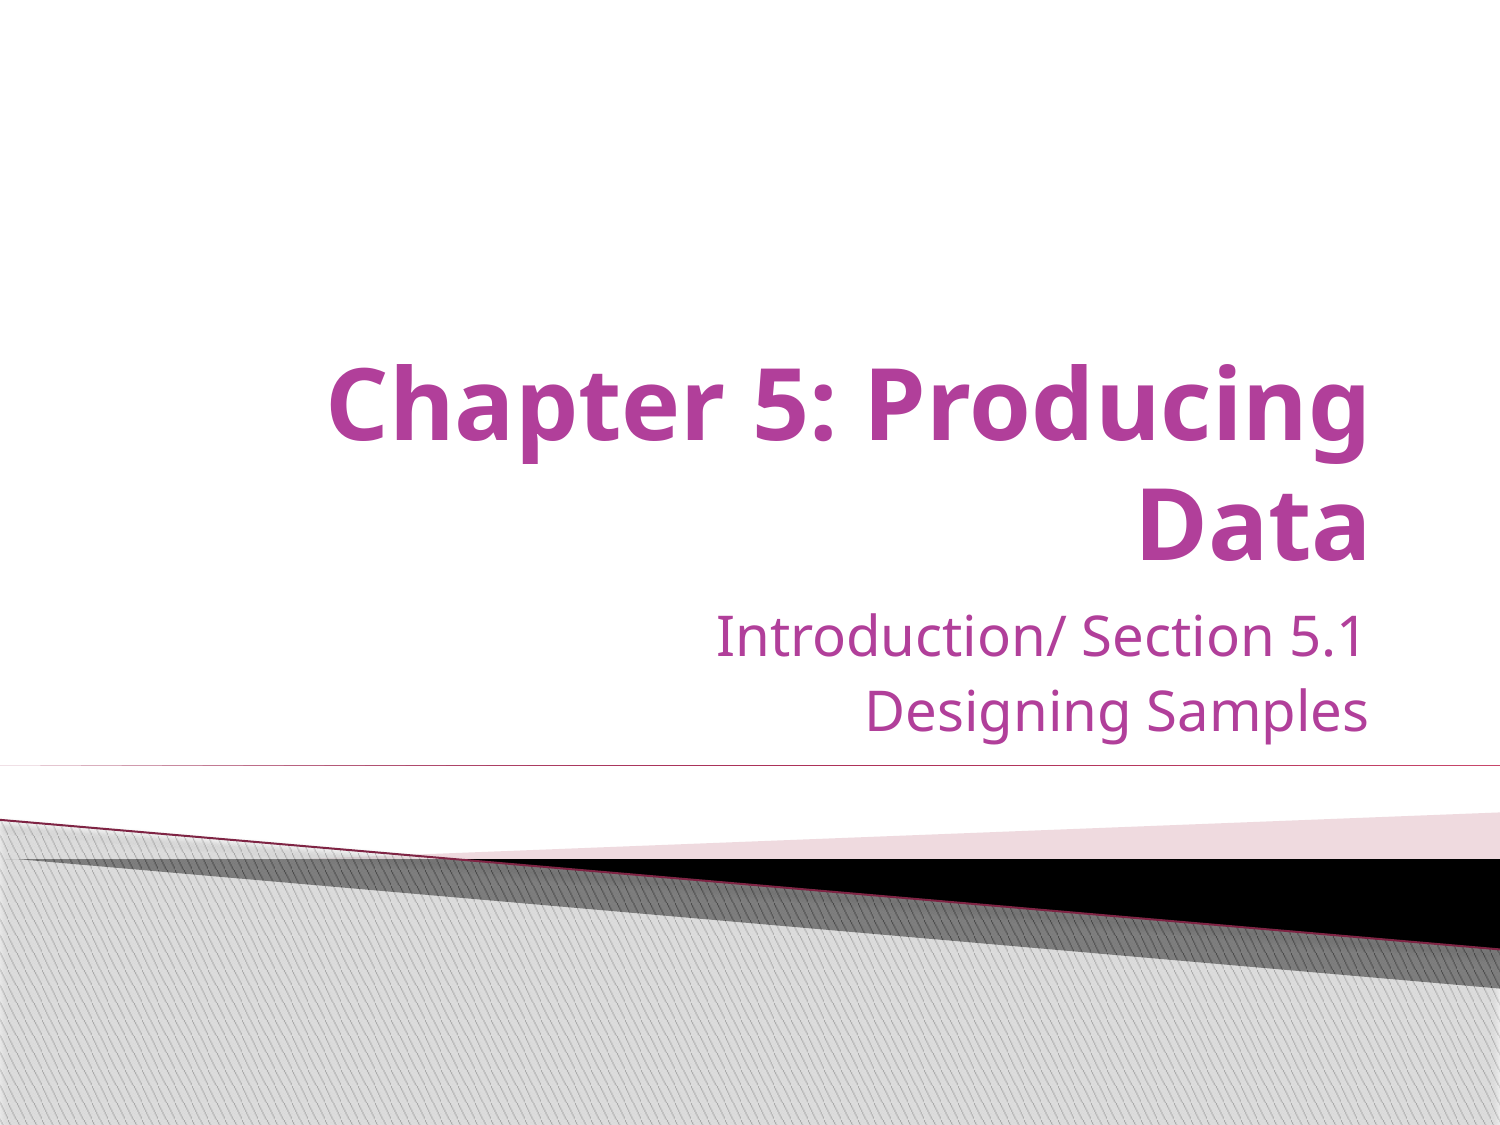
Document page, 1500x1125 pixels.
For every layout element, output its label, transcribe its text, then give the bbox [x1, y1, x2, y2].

picture [5, 859, 1500, 989]
subtitle Introduction/ Section 5.1 Designing Samples [112, 592, 1388, 790]
title Chapter 5: Producing Data [112, 287, 1388, 588]
